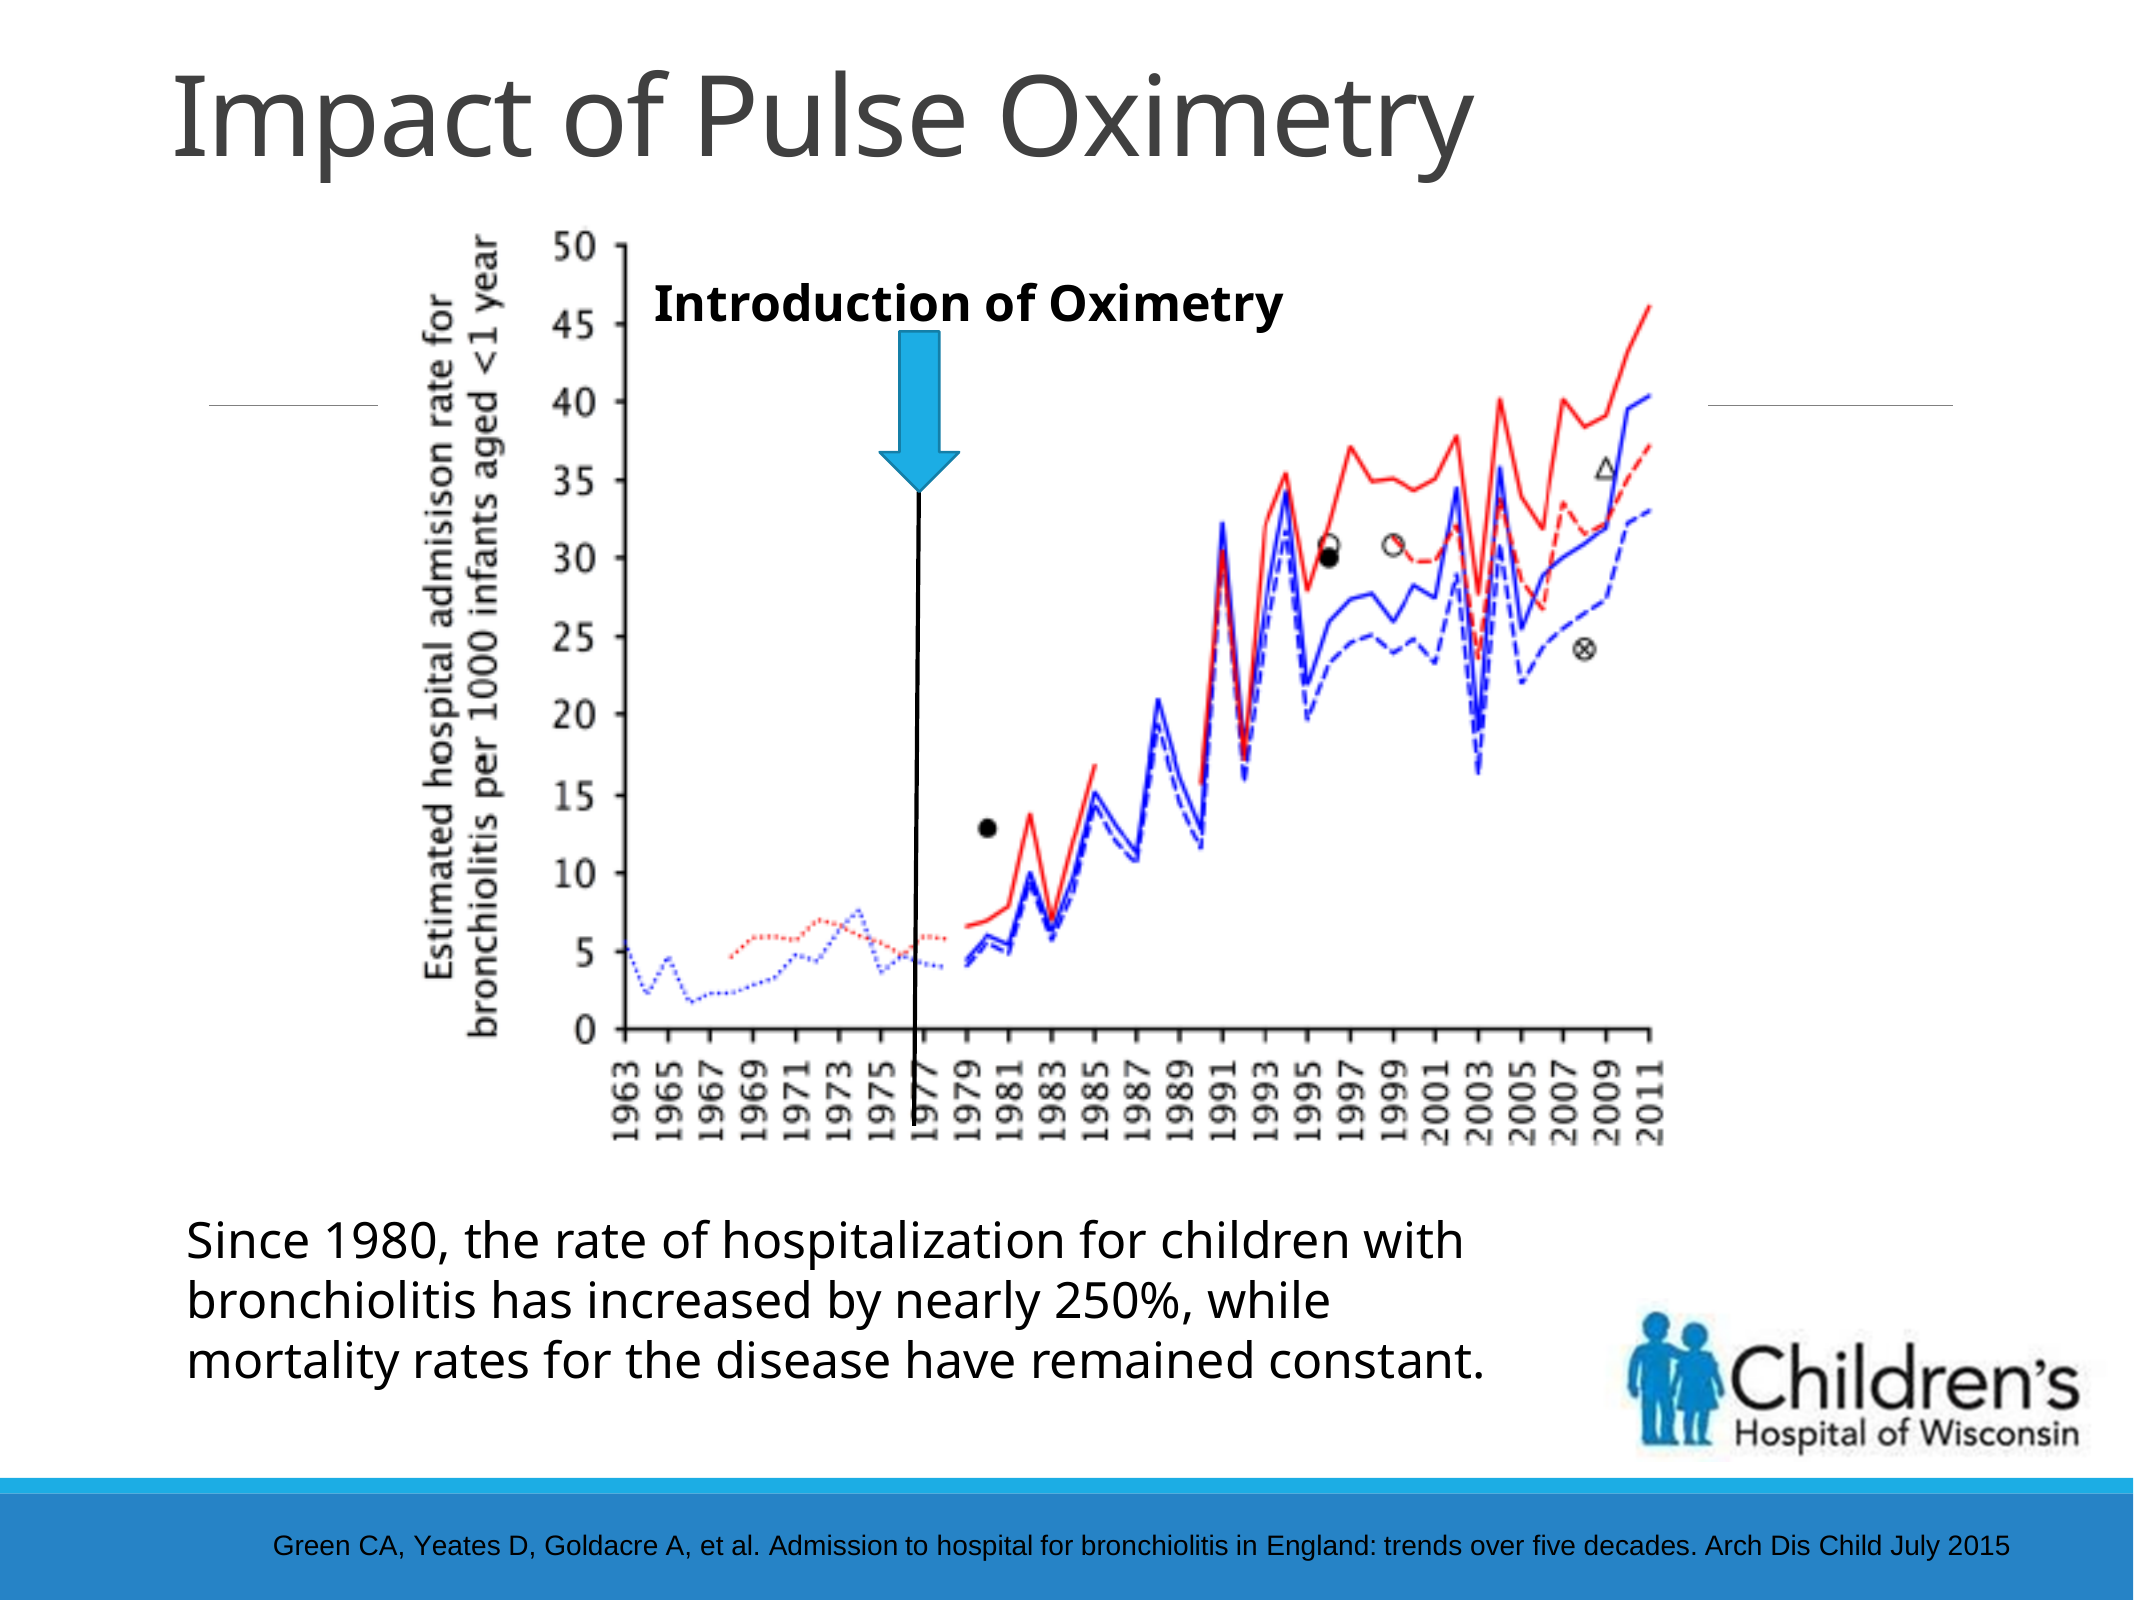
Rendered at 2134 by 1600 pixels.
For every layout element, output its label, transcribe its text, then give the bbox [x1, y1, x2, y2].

picture [376, 206, 1709, 1164]
text_box Since 1980, the rate of hospitalization for children with bronchiolitis has increased by nearly 250%, while mortality rates for the disease have remained constant. [178, 1200, 1548, 1398]
title Impact of Pulse Oximetry [156, 41, 1954, 188]
picture [195, 1517, 2088, 1579]
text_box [913, 421, 920, 1127]
picture [1588, 1298, 2111, 1463]
